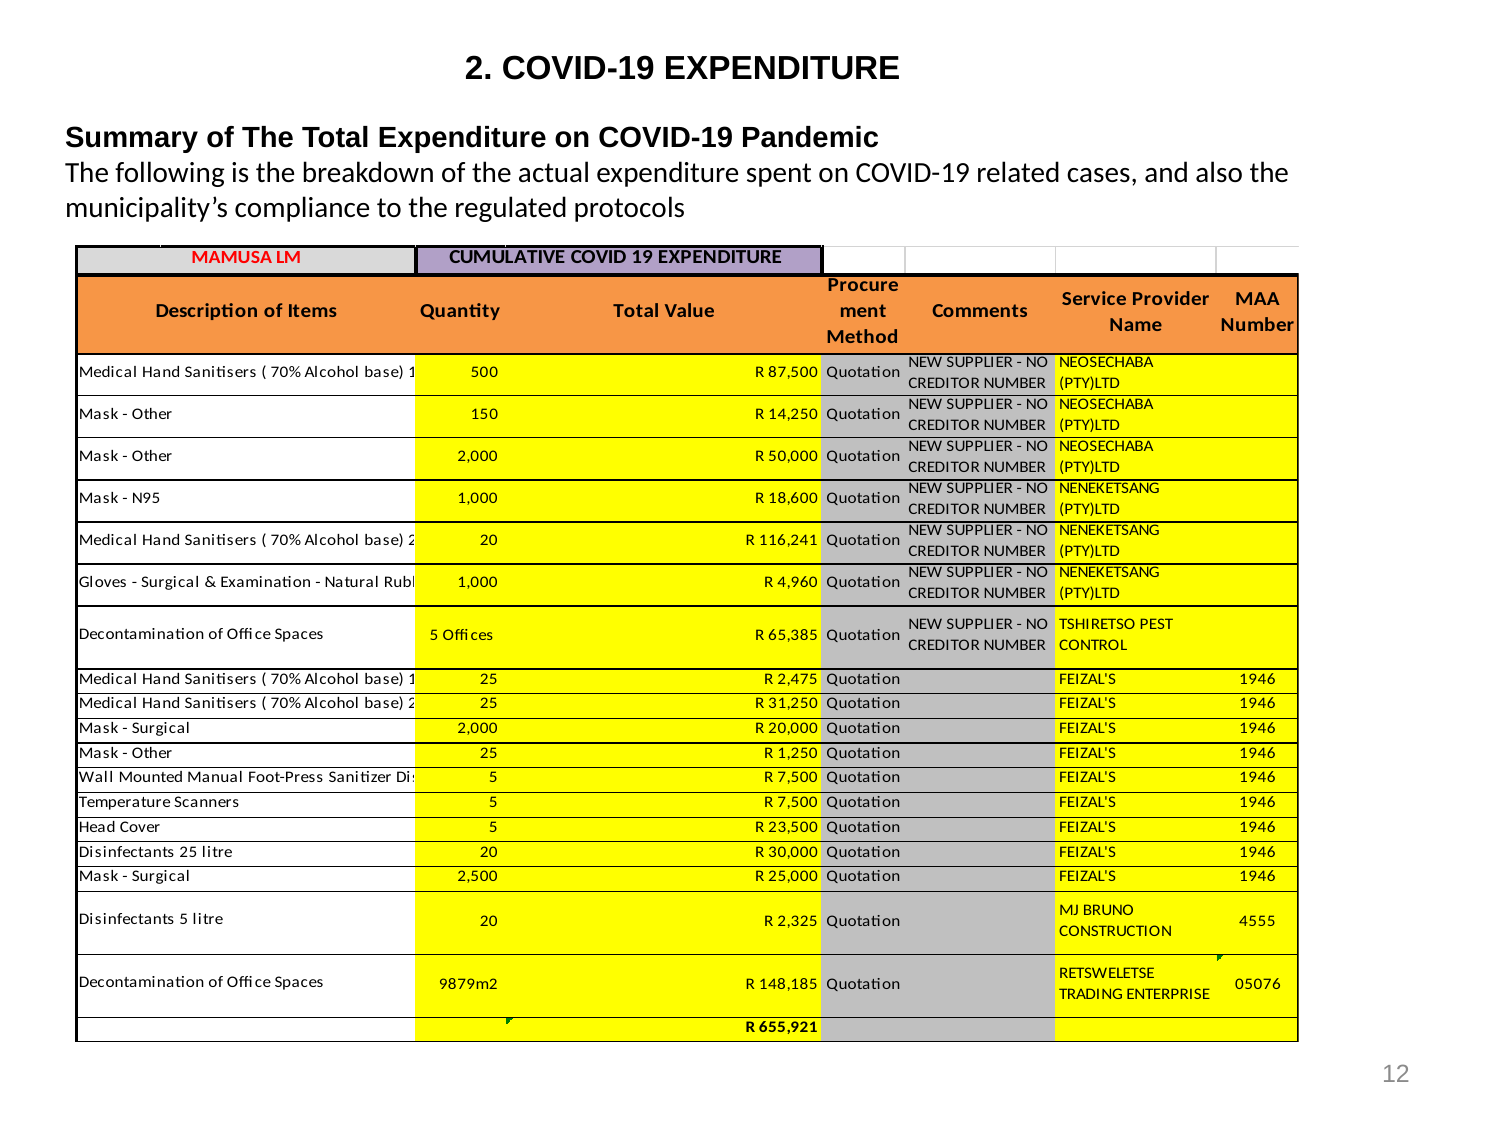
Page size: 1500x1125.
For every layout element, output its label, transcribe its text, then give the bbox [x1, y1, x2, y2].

picture [74, 245, 1301, 1043]
text_box 2. COVID-19 EXPENDITURE [449, 38, 963, 94]
slide_number 12 [1074, 1042, 1425, 1103]
list Summary of The Total Expenditure on COVID-19 Pandemic The following is the breakdown of the actual expenditure spent on COVID-19 related cases, and also the municipality’s compliance to the regulated protocols [50, 111, 1438, 1004]
